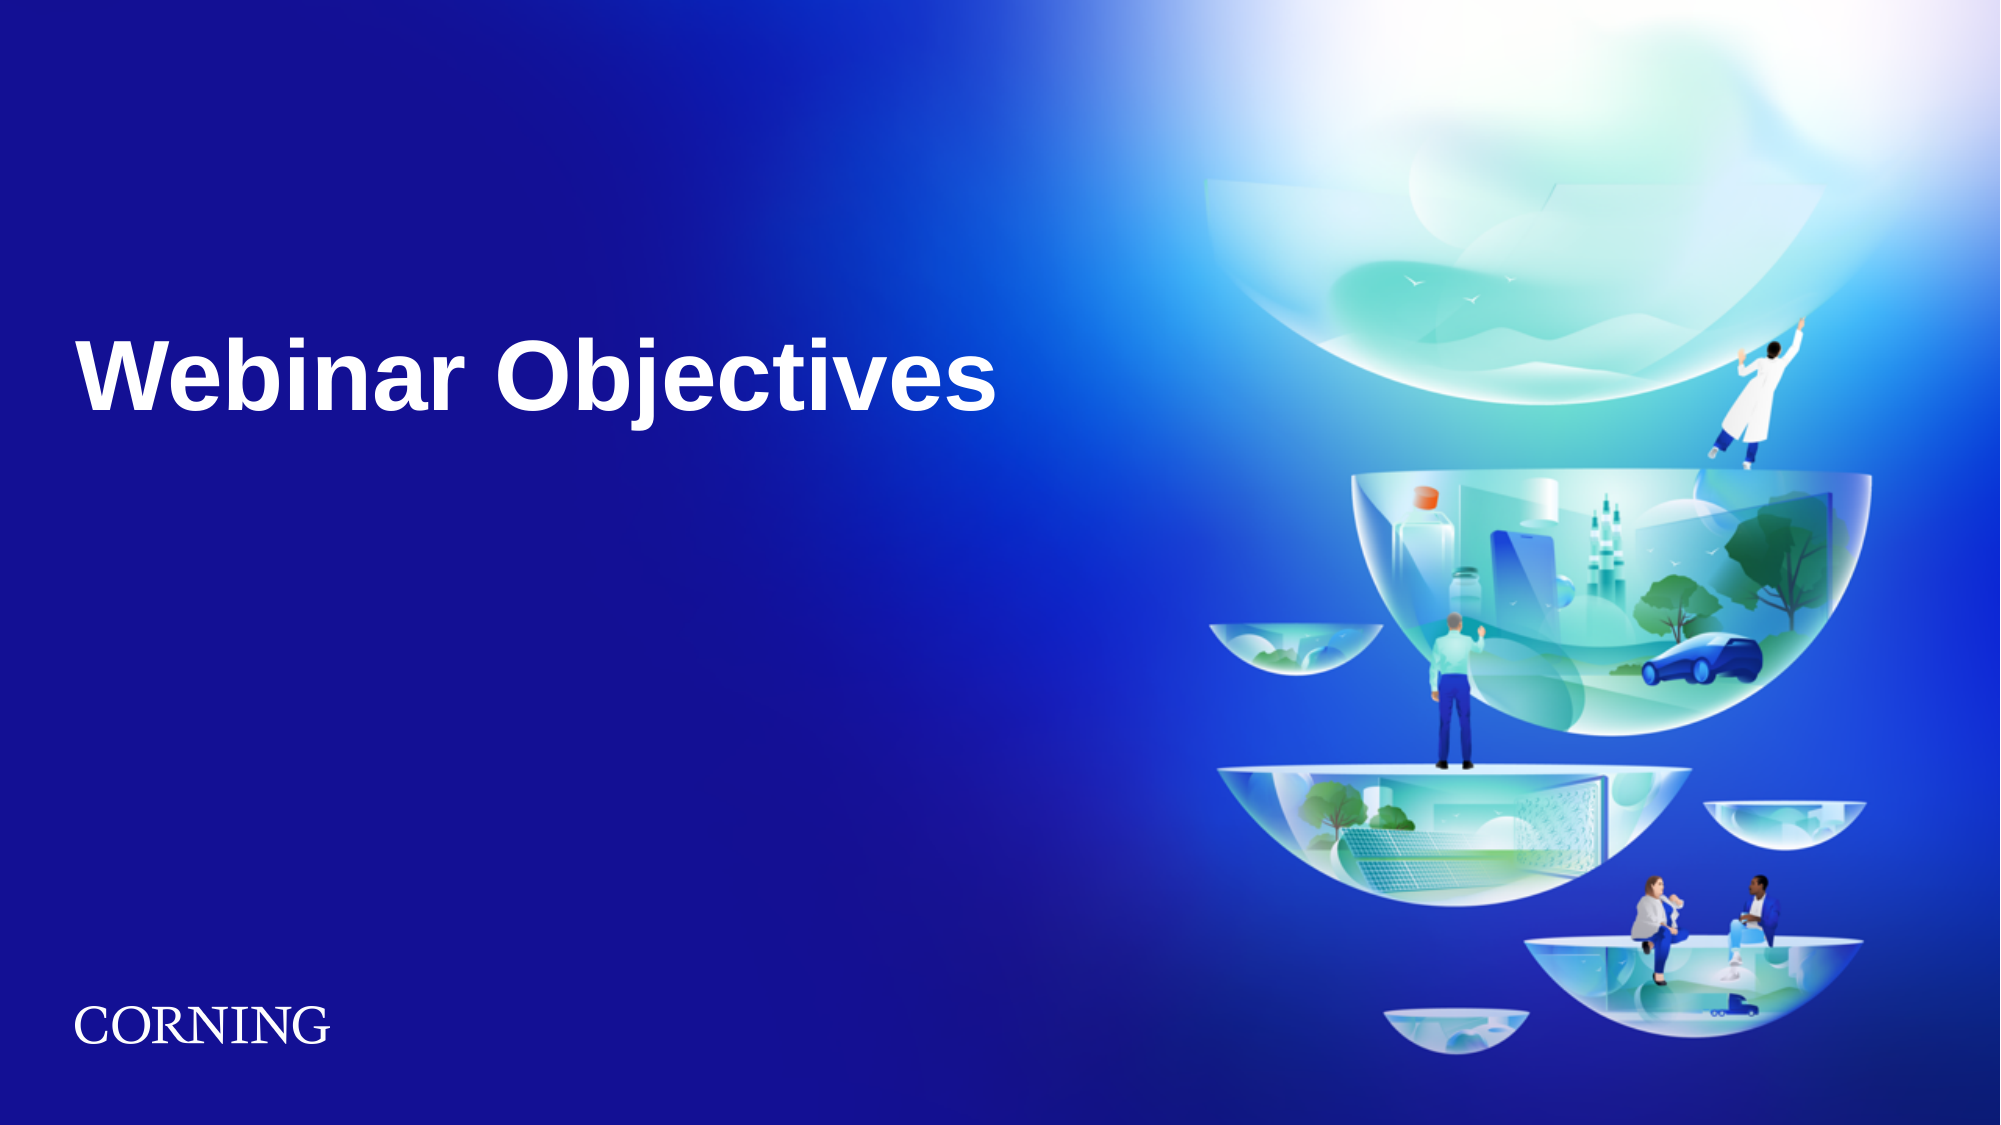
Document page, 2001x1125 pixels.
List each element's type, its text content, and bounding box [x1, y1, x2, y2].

picture [0, 0, 2000, 1125]
title Webinar Objectives [75, 329, 1547, 650]
